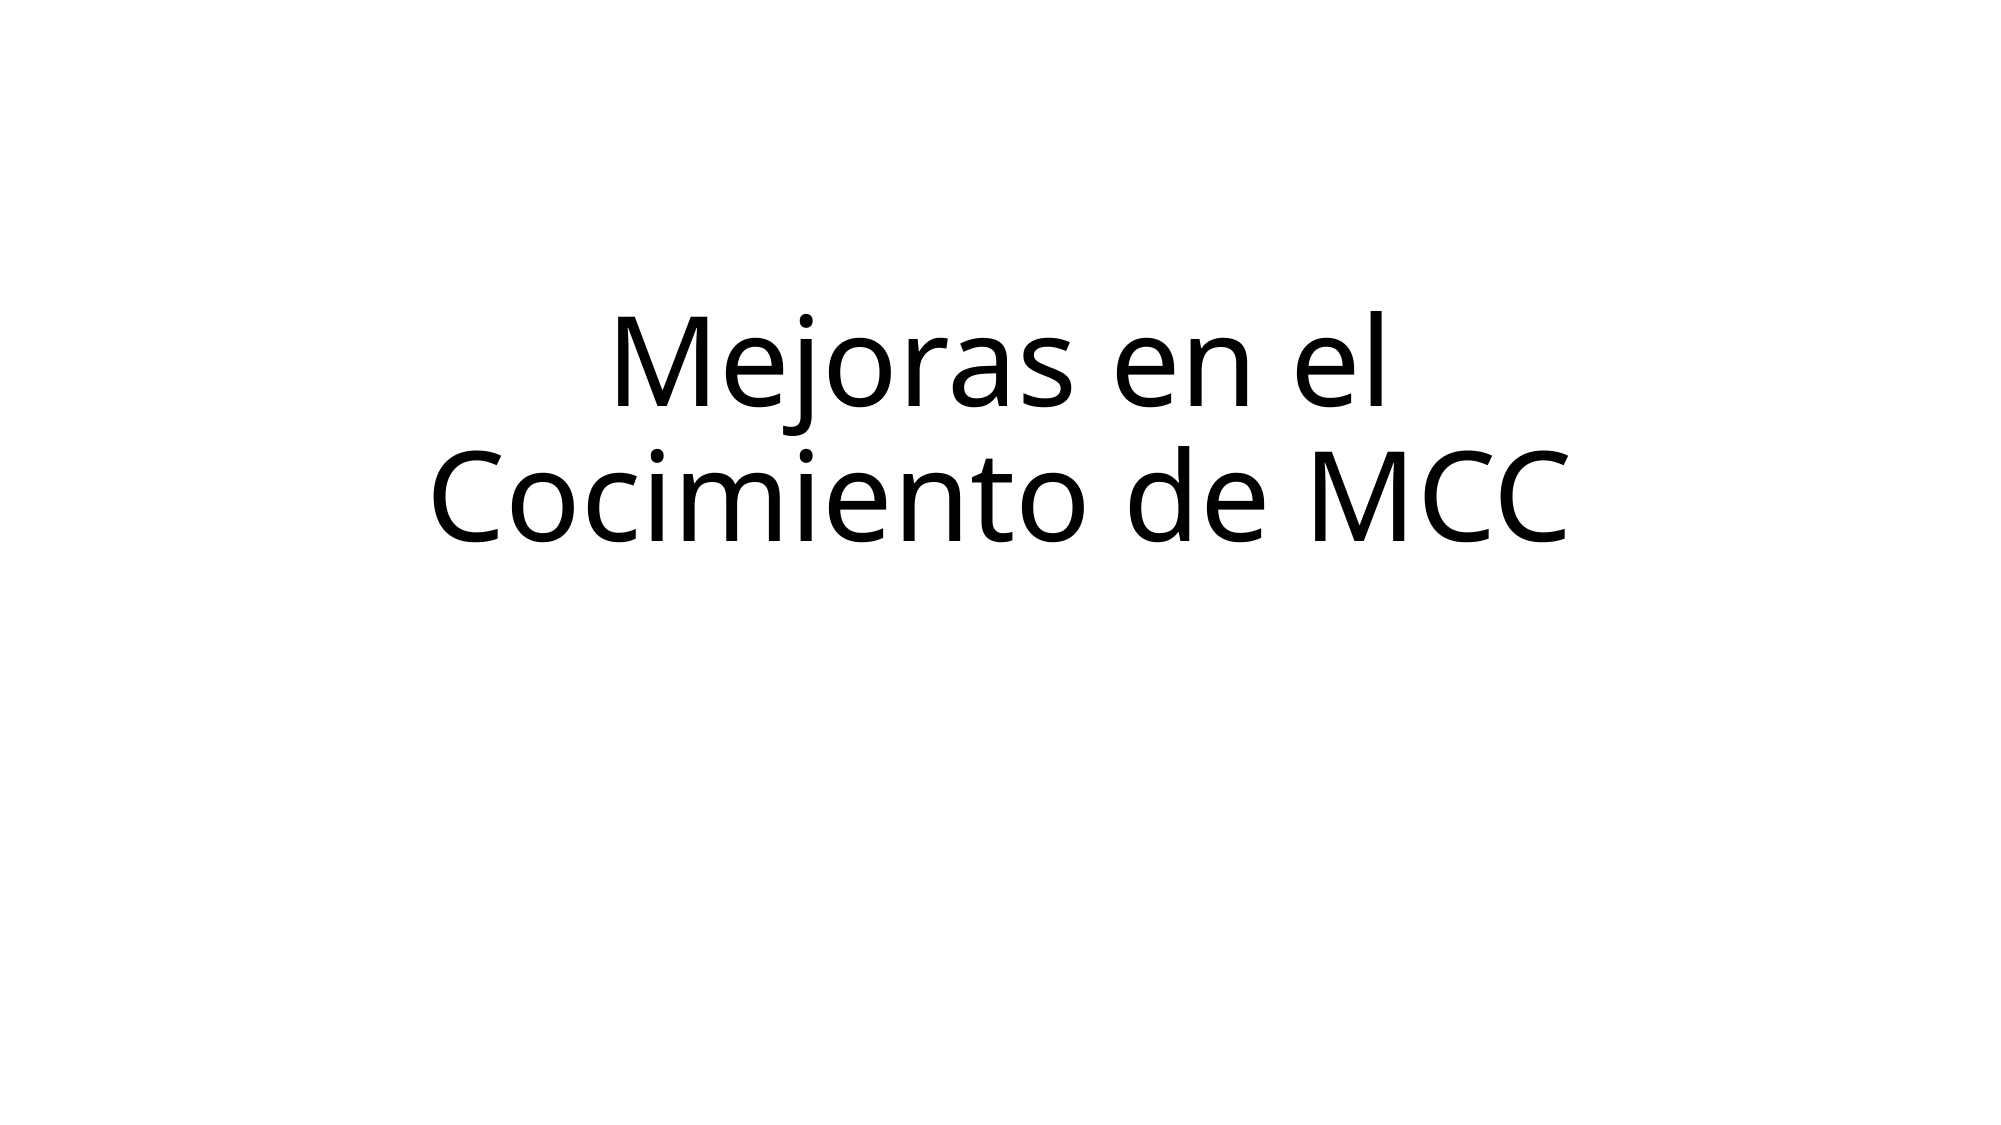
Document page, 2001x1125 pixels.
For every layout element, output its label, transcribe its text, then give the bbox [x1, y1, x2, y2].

title Mejoras en el Cocimiento de MCC [249, 184, 1750, 576]
